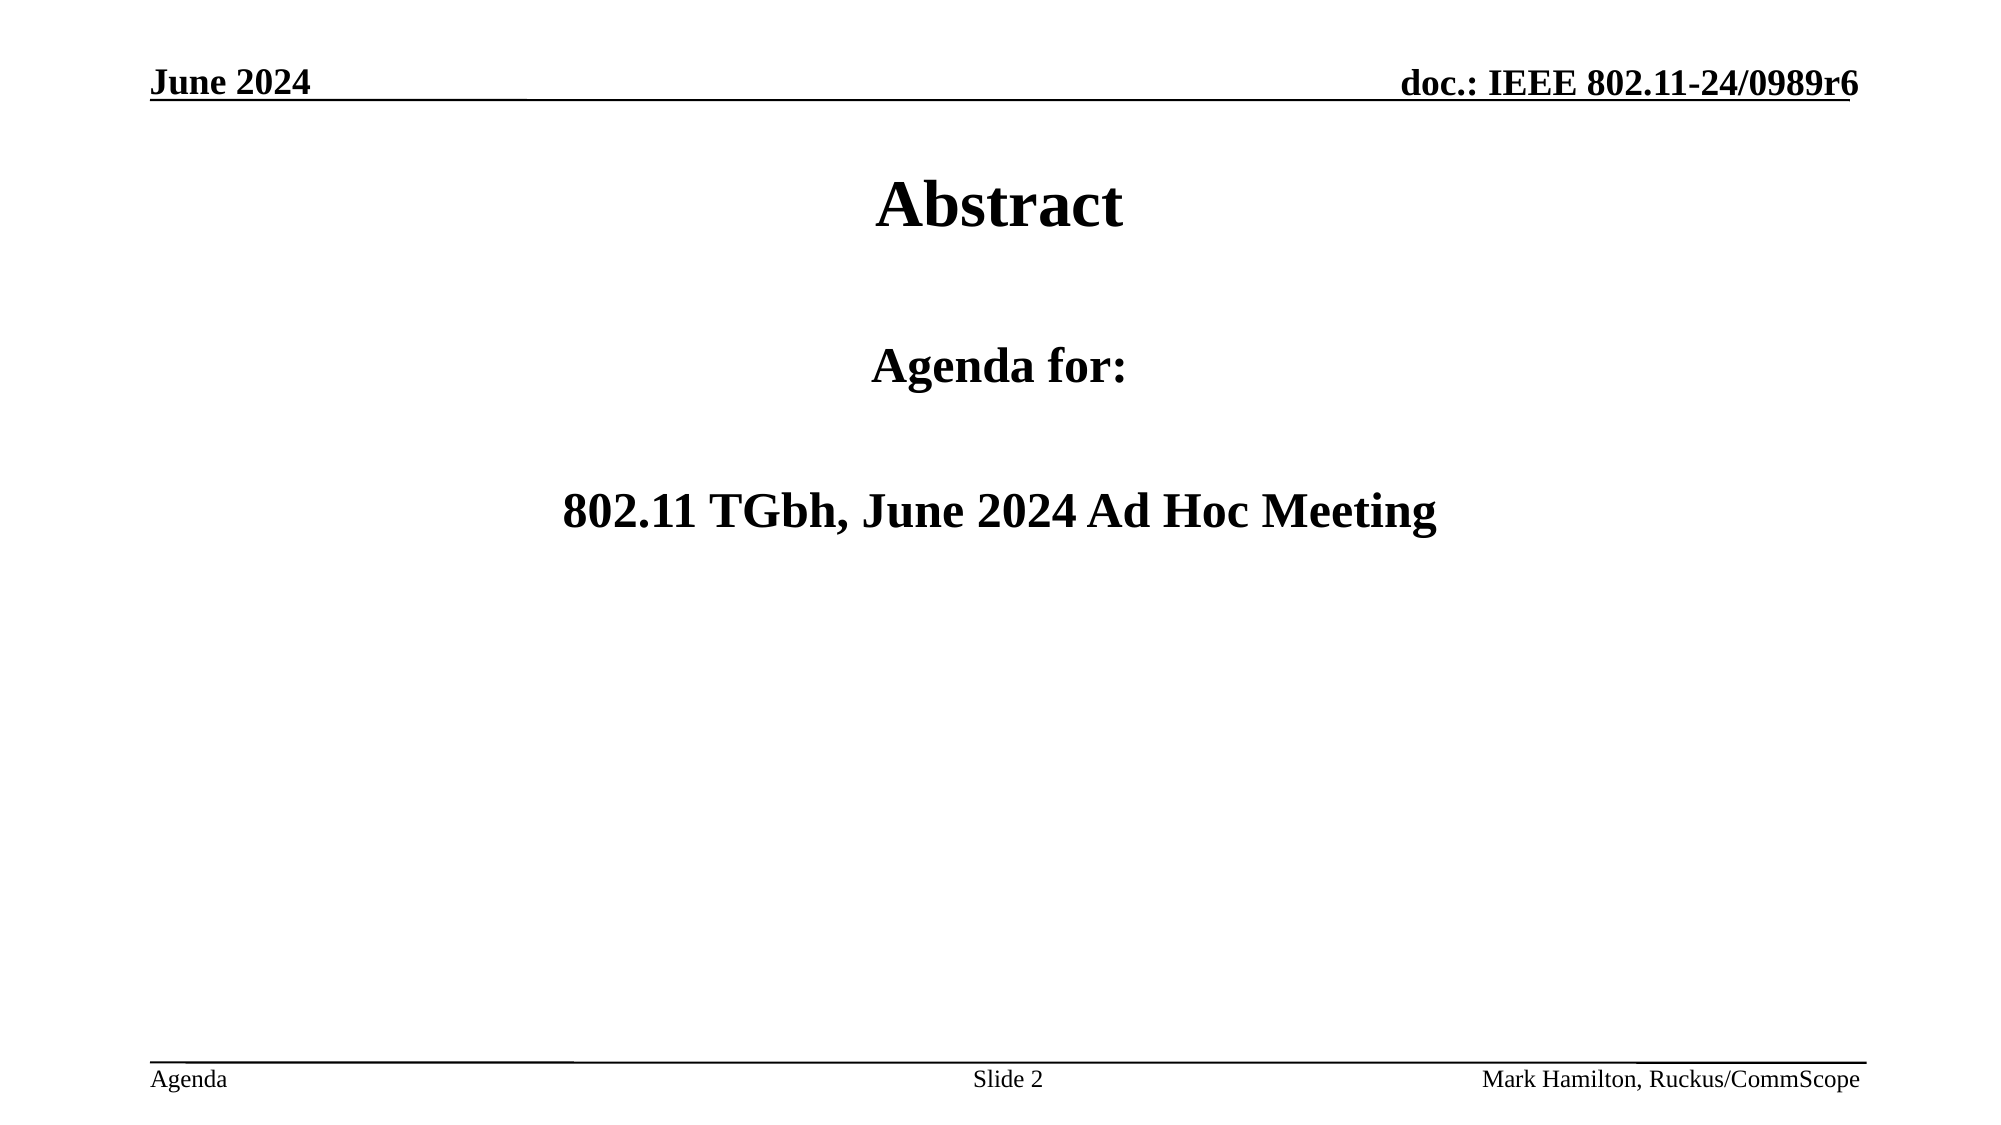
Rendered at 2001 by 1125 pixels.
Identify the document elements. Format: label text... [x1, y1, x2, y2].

title Abstract [149, 112, 1850, 288]
list Agenda for: 802.11 TGbh, June 2024 Ad Hoc Meeting [149, 324, 1850, 1000]
slide_number Slide 2 [950, 1061, 1067, 1123]
